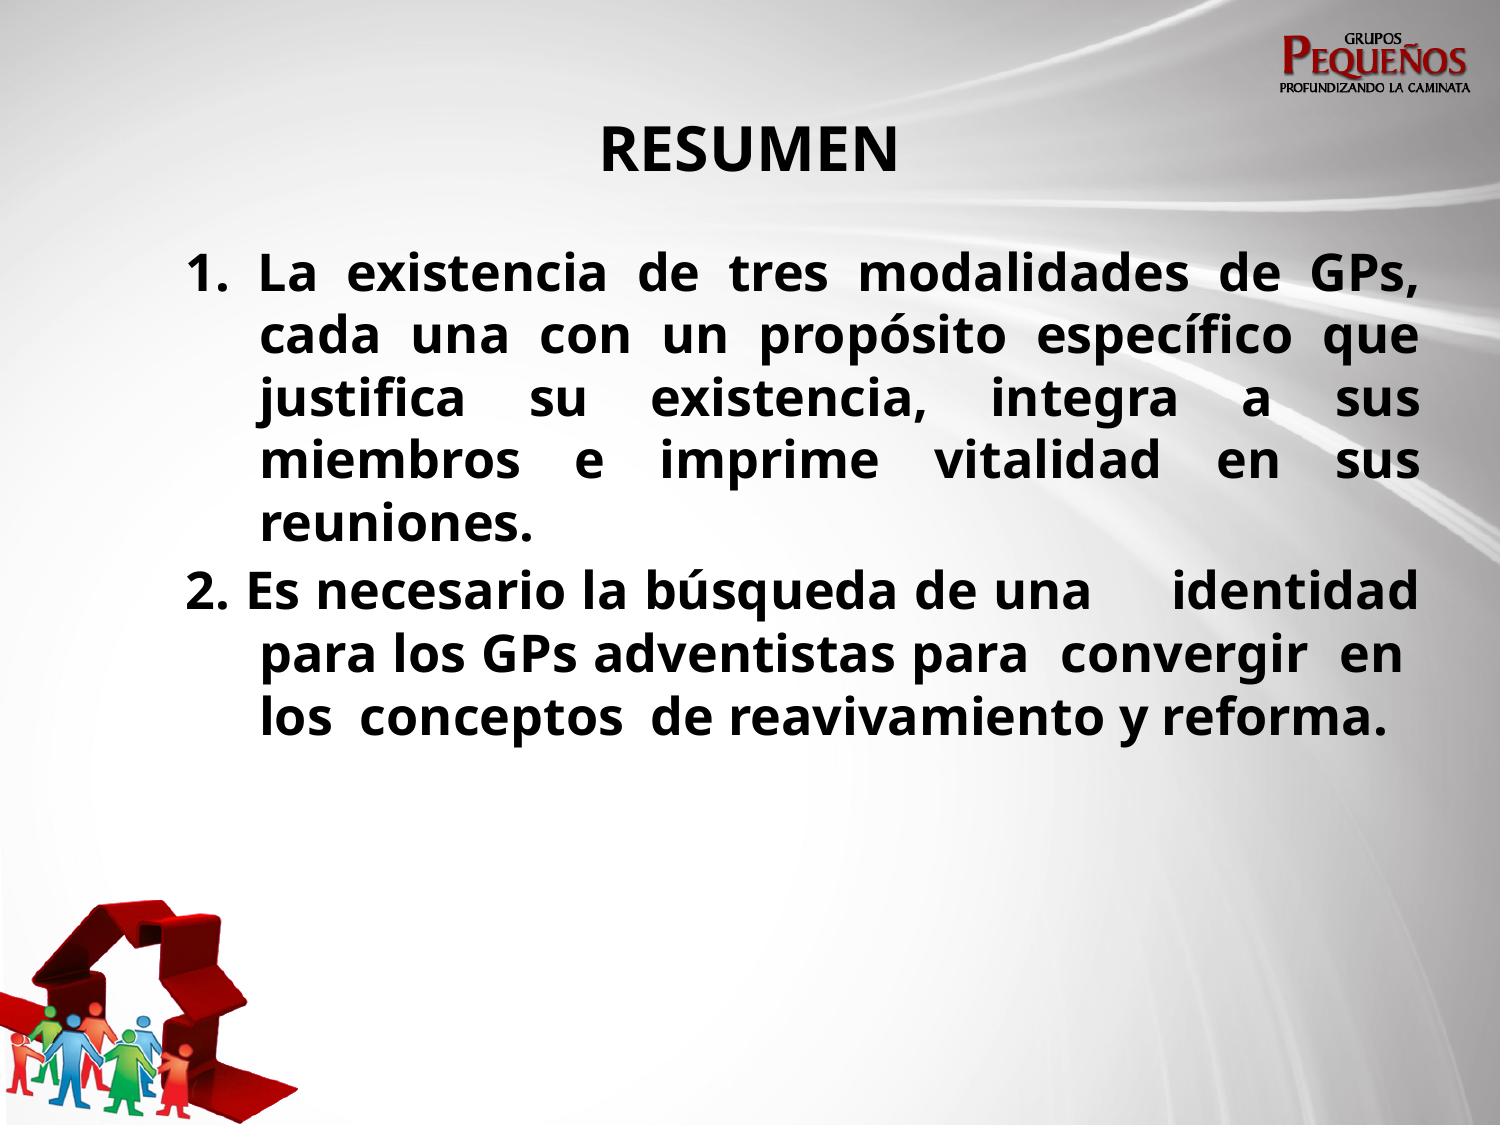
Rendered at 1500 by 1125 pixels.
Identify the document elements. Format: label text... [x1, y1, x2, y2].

text_box 1. La existencia de tres modalidades de GPs, cada una con un propósito específico que justifica su existencia, integra a sus miembros e imprime vitalidad en sus reuniones. [171, 231, 1436, 550]
text_box RESUMEN [0, 101, 1500, 192]
text_box 2. Es necesario la búsqueda de una identidad para los GPs adventistas para convergir en los conceptos de reavivamiento y reforma. [171, 550, 1436, 753]
picture [0, 0, 1500, 101]
picture [0, 192, 1500, 1125]
